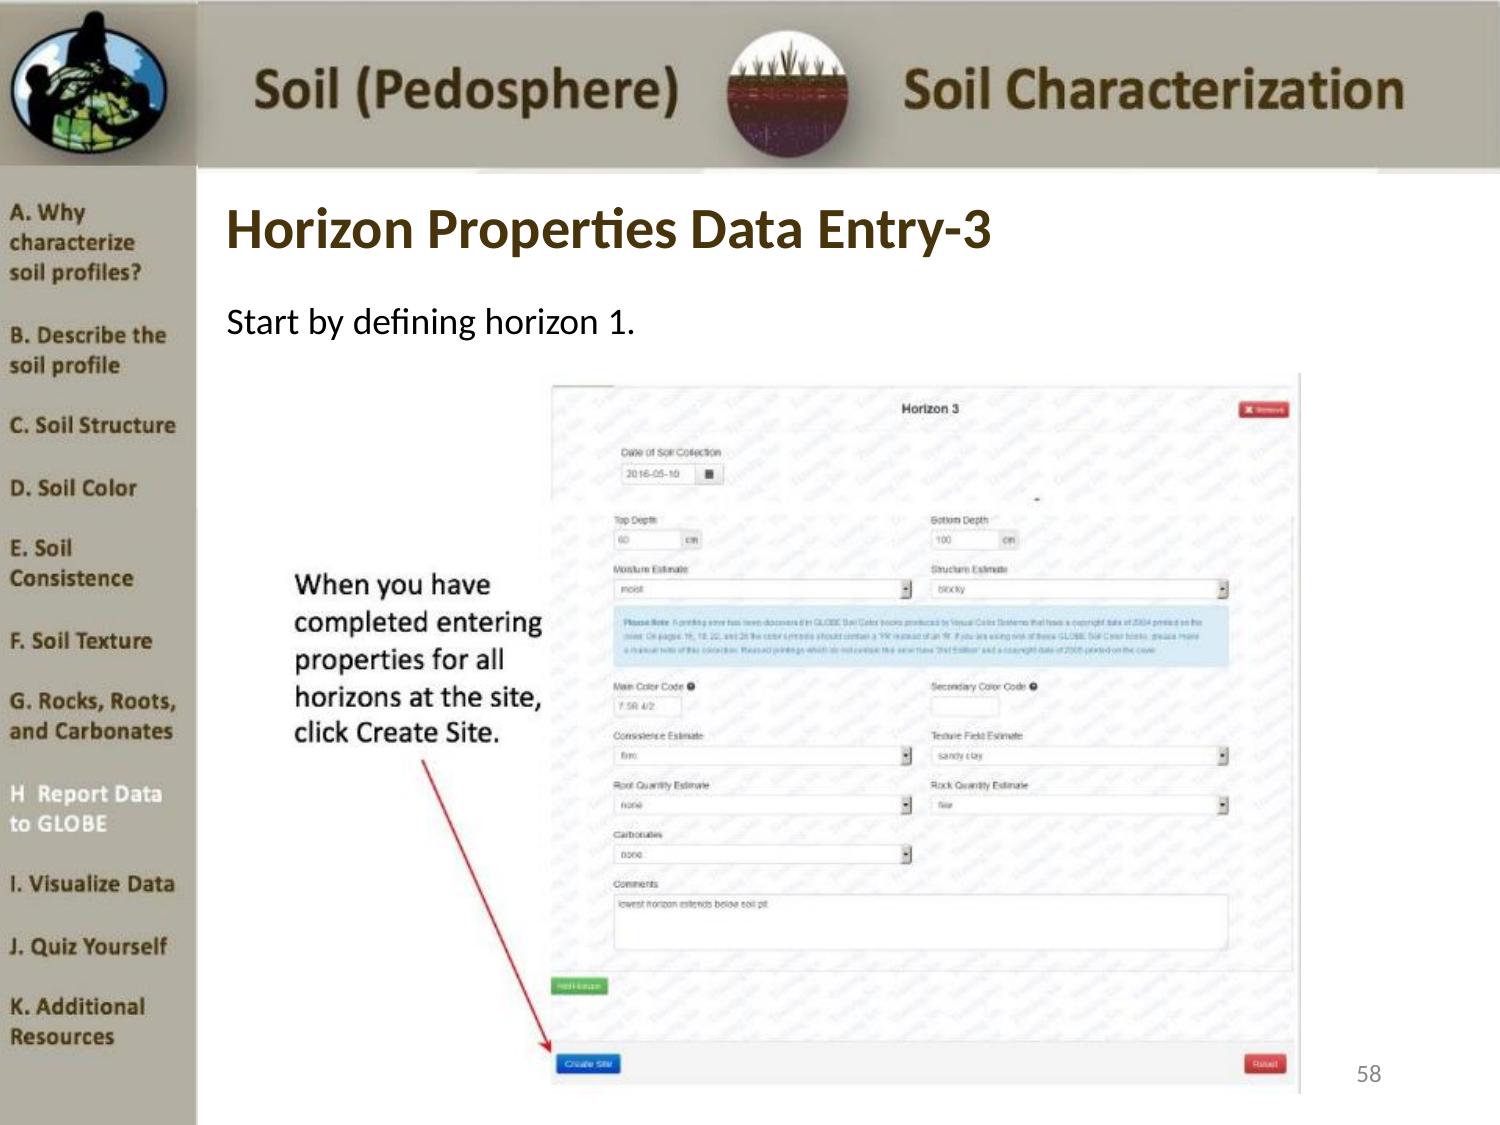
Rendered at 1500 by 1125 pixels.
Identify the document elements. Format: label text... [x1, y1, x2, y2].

text_box Start by defining horizon 1. [211, 294, 1414, 452]
picture [0, 0, 1500, 1125]
title Horizon Properties Data Entry-3 [211, 183, 1169, 289]
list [278, 372, 1302, 1094]
slide_number 57 [1298, 1042, 1397, 1103]
